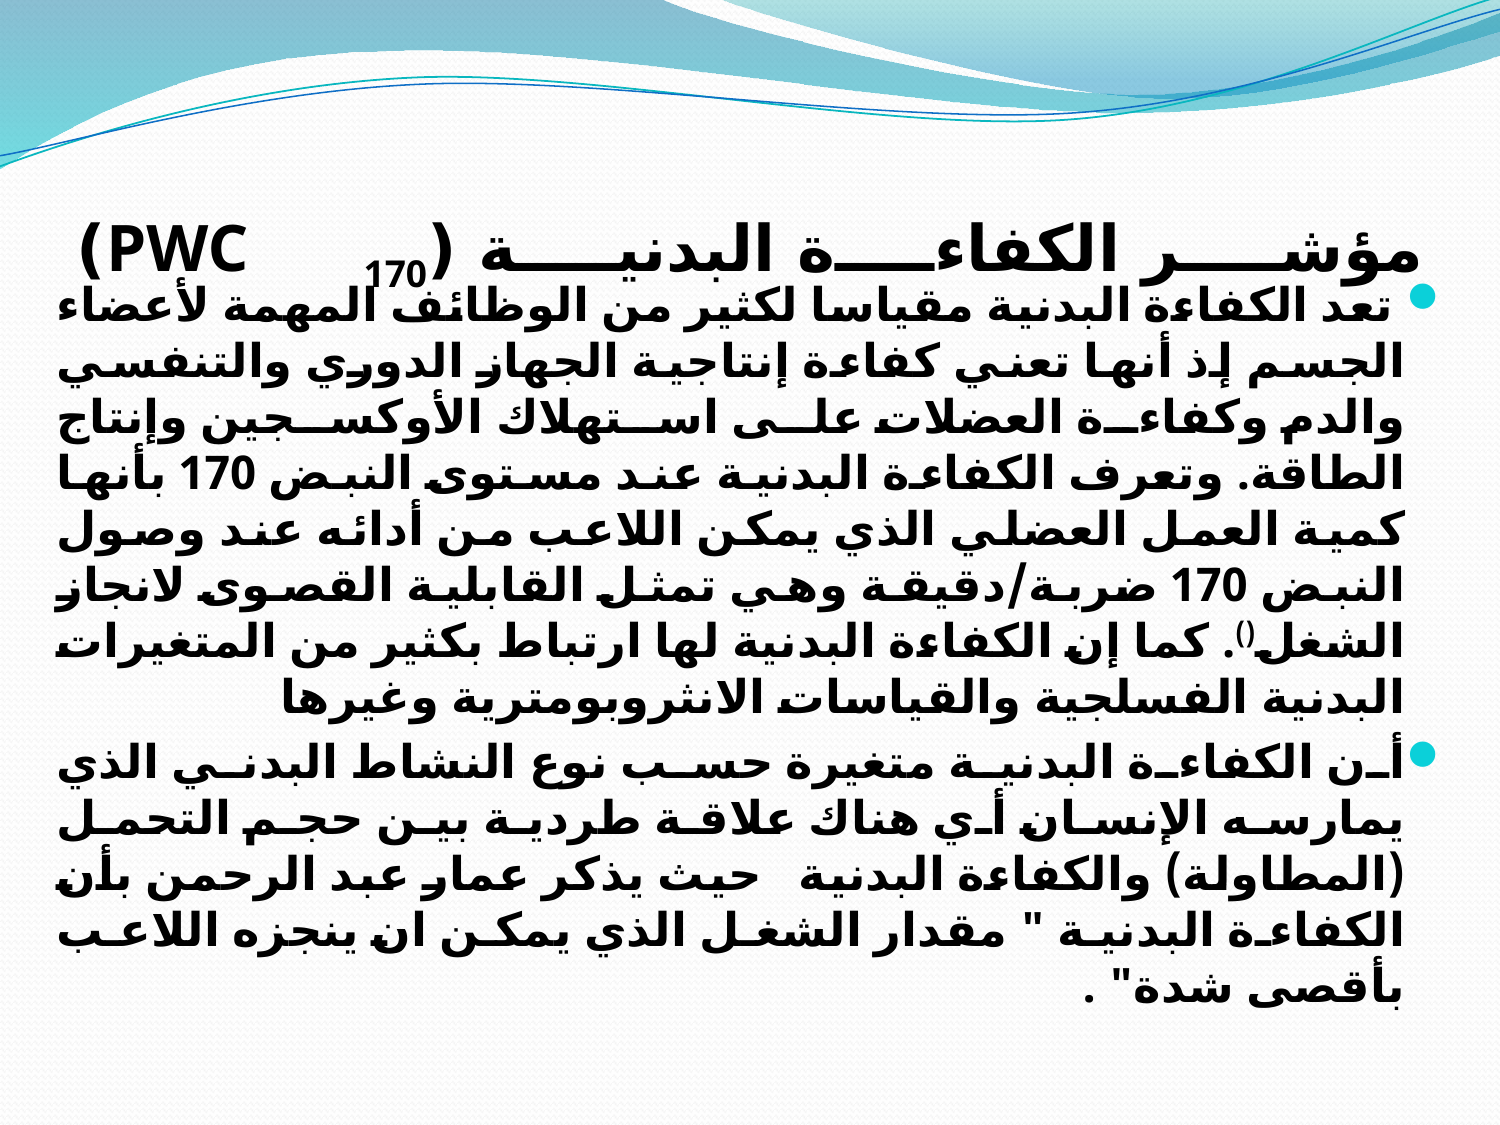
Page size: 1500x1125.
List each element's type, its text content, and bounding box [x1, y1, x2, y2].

title مؤشر الكفاءة البدنية (PWC 170) [76, 184, 1427, 267]
list تعد الكفاءة البدنية مقياسا لكثير من الوظائف المهمة لأعضاء الجسم إذ أنها تعني كفاءة إنتاجية الجهاز الدوري والتنفسي والدم وكفاءة العضلات على استهلاك الأوكسجين وإنتاج الطاقة. وتعرف الكفاءة البدنية عند مستوى النبض 170 بأنها كمية العمل العضلي الذي يمكن اللاعب من أدائه عند وصول النبض 170 ضربة/دقيقة وهي تمثل القابلية القصوى لانجاز الشغل(). كما إن الكفاءة البدنية لها ارتباط بكثير من المتغيرات البدنية الفسلجية والقياسات الانثروبومترية وغيرها أن الكفاءة البدنية متغيرة حسب نوع النشاط البدني الذي يمارسه الإنسان أي هناك علاقة طردية بين حجم التحمل (المطاولة) والكفاءة البدنية حيث يذكر عمار عبد الرحمن بأن الكفاءة البدنية " مقدار الشغل الذي يمكن ان ينجزه اللاعب بأقصى شدة" . [41, 267, 1459, 1038]
